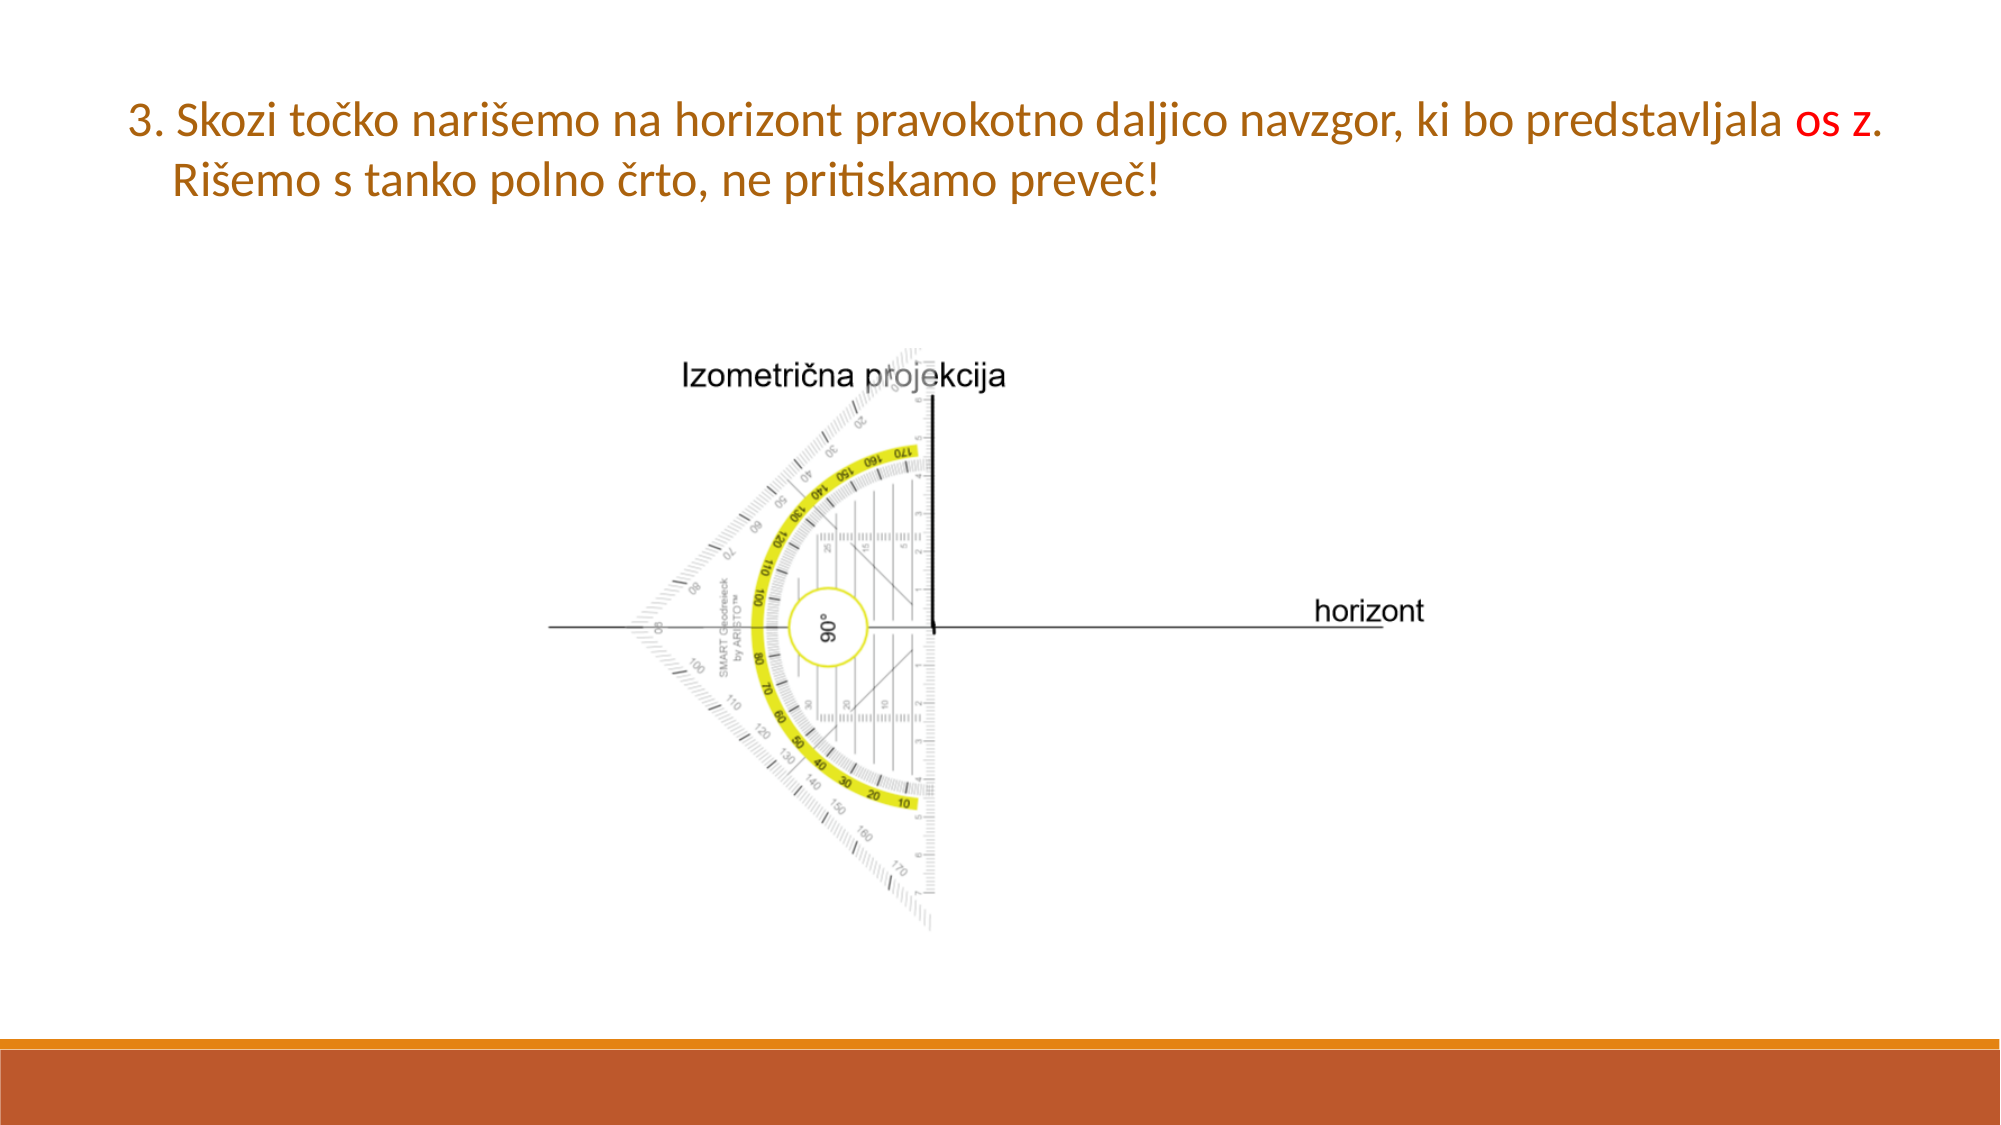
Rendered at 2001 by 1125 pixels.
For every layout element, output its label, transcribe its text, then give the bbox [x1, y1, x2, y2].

picture [509, 347, 1449, 994]
text_box 3. Skozi točko narišemo na horizont pravokotno daljico navzgor, ki bo predstavljala os z. Rišemo s tanko polno črto, ne pritiskamo preveč! [113, 79, 1926, 214]
